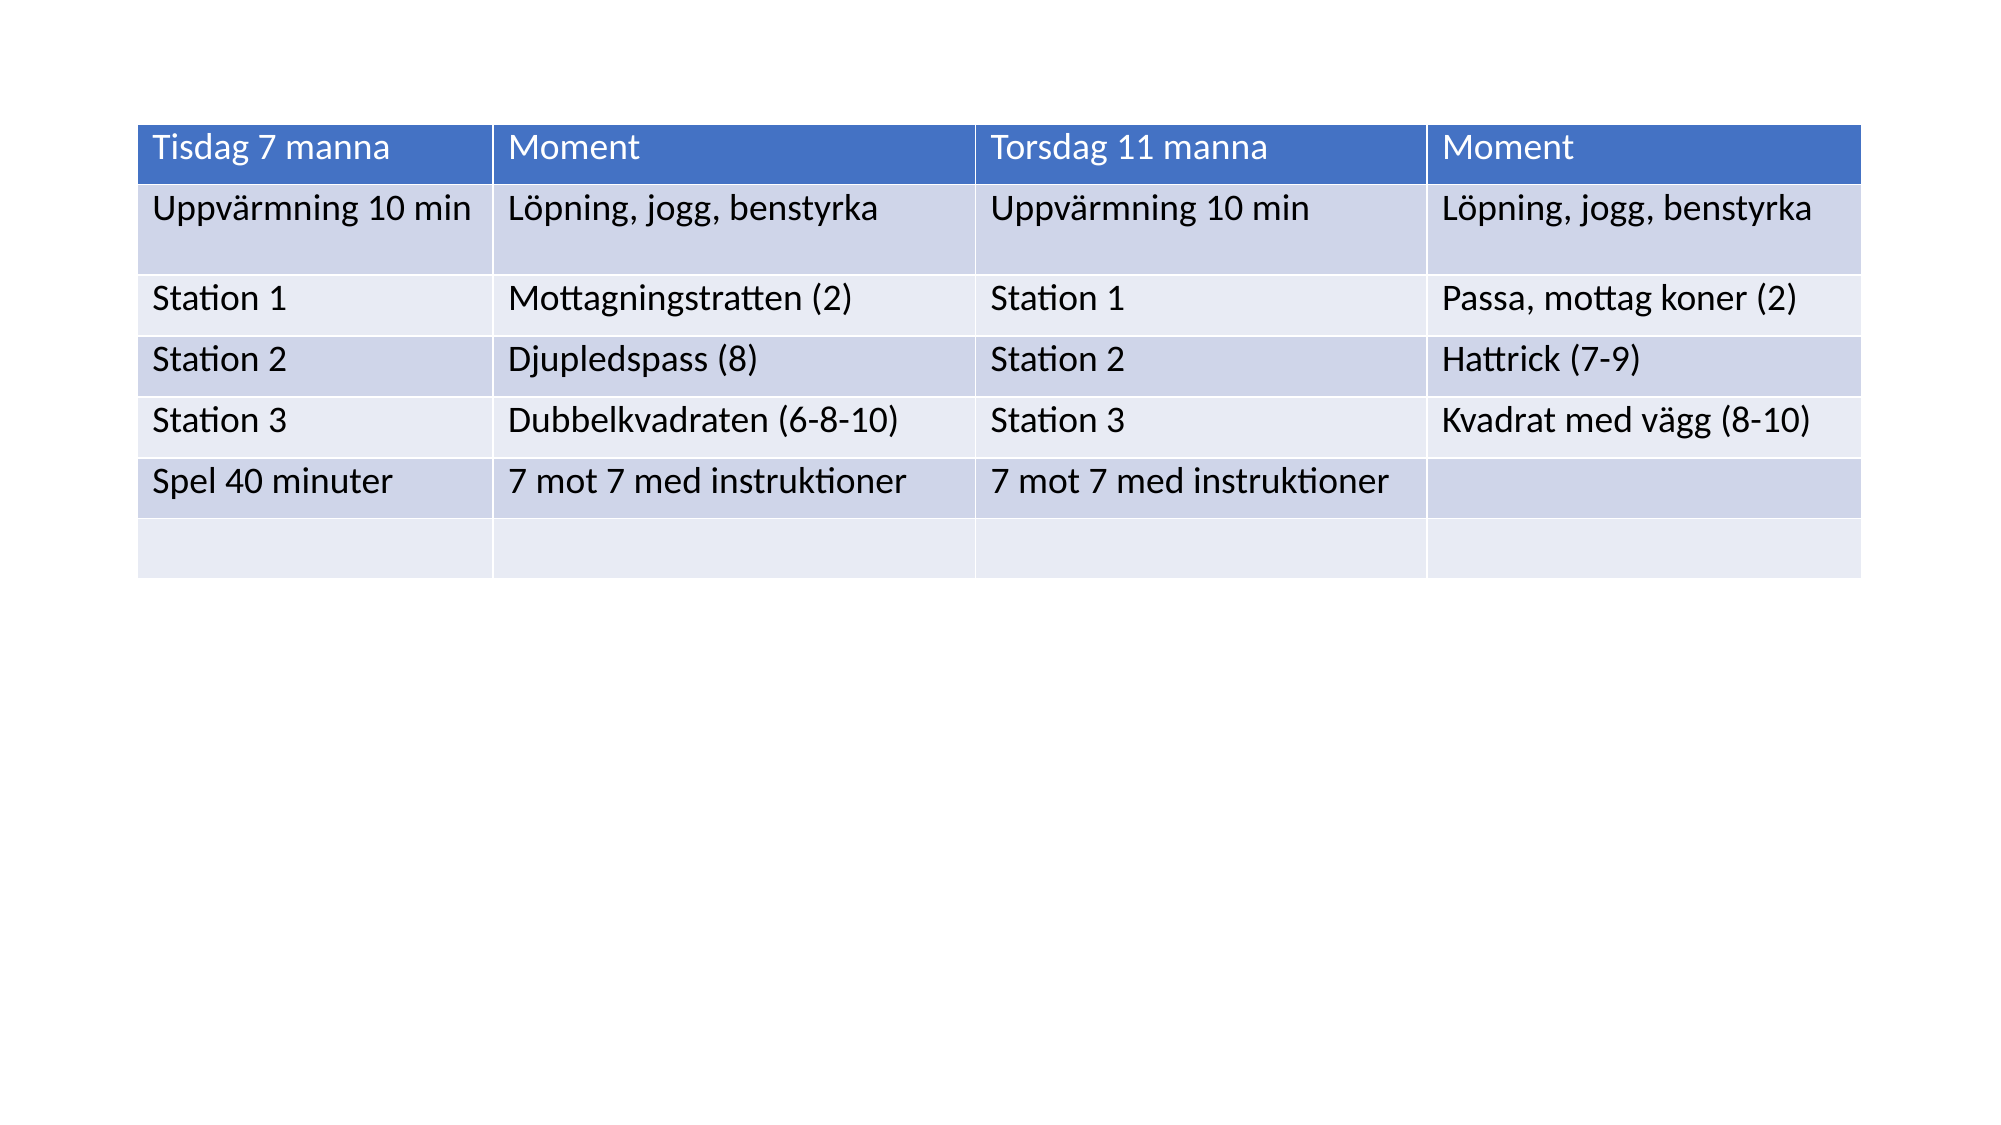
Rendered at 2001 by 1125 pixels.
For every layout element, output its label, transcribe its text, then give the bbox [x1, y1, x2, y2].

table_cell Kvadrat med vägg (8-10) [1428, 398, 1861, 457]
table_header Moment [494, 125, 975, 184]
table_cell 7 mot 7 med instruktioner [976, 459, 1426, 518]
table_cell Löpning, jogg, benstyrka [494, 185, 975, 274]
table_cell Station 1 [138, 276, 492, 335]
table_cell Mottagningstratten (2) [494, 276, 975, 335]
table_cell Hattrick (7-9) [1428, 337, 1861, 396]
table_cell [494, 519, 975, 578]
table_cell Uppvärmning 10 min [976, 185, 1426, 274]
table_cell Station 3 [976, 398, 1426, 457]
table_header Tisdag 7 manna [138, 125, 492, 184]
table_cell Löpning, jogg, benstyrka [1428, 185, 1861, 274]
table_cell Uppvärmning 10 min [138, 185, 492, 274]
table_cell Station 1 [976, 276, 1426, 335]
table_cell [1428, 459, 1861, 518]
table_cell Station 2 [138, 337, 492, 396]
table_cell [976, 519, 1426, 578]
table_header Moment [1428, 125, 1861, 184]
table_cell 7 mot 7 med instruktioner [494, 459, 975, 518]
table_cell Passa, mottag koner (2) [1428, 276, 1861, 335]
table_header Torsdag 11 manna [976, 125, 1426, 184]
table_cell Station 2 [976, 337, 1426, 396]
table_cell Dubbelkvadraten (6-8-10) [494, 398, 975, 457]
table_cell Station 3 [138, 398, 492, 457]
table_cell Djupledspass (8) [494, 337, 975, 396]
table_cell Spel 40 minuter [138, 459, 492, 518]
table_cell [138, 519, 492, 578]
table_cell [1428, 519, 1861, 578]
